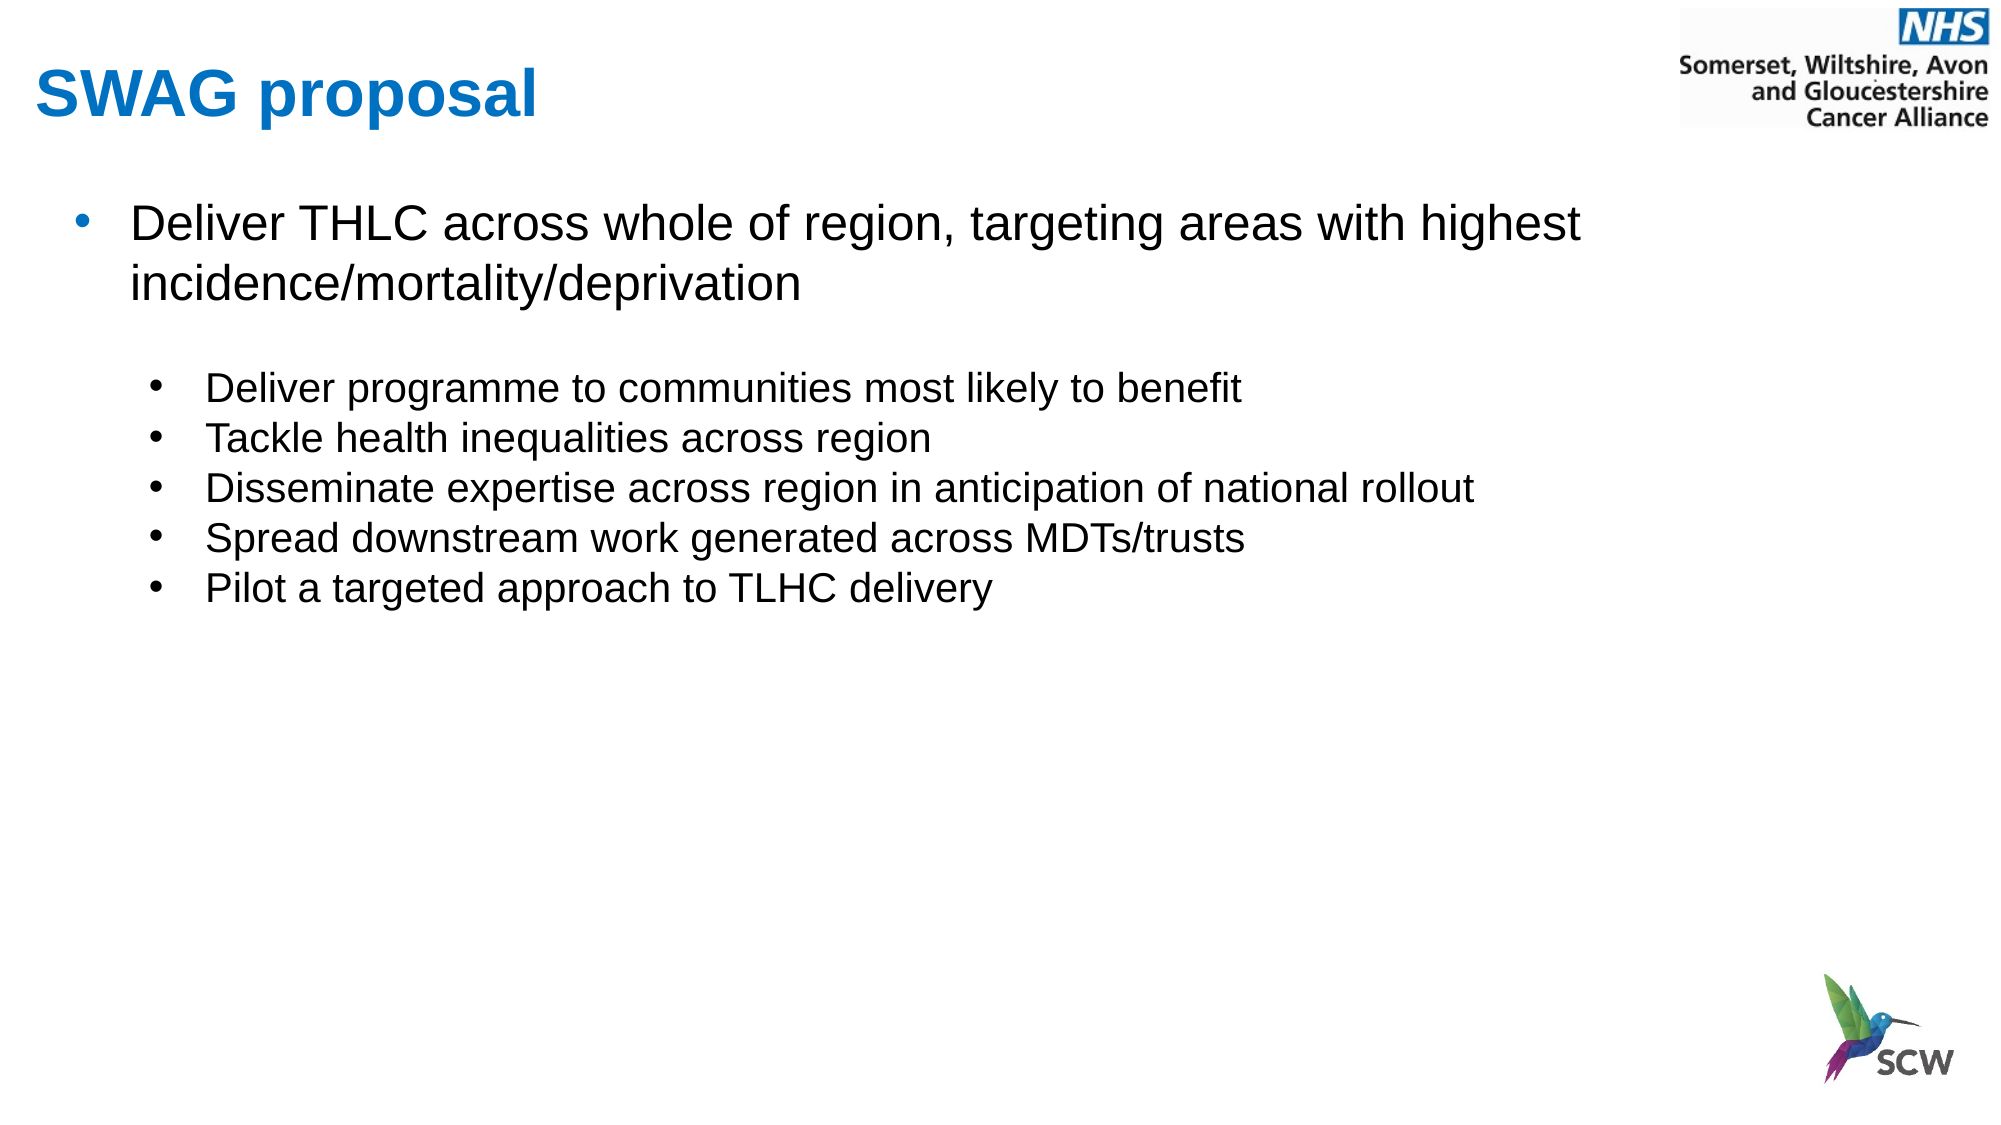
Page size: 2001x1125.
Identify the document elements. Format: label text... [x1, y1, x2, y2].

title SWAG proposal [20, 22, 1660, 139]
picture [1680, 8, 2000, 139]
picture [1808, 970, 1966, 1088]
subtitle Deliver THLC across whole of region, targeting areas with highest incidence/mortality/deprivation Deliver programme to communities most likely to benefit Tackle health inequalities across region Disseminate expertise across region in anticipation of national rollout Spread downstream work generated across MDTs/trusts Pilot a targeted approach to TLHC delivery [59, 183, 1933, 1010]
